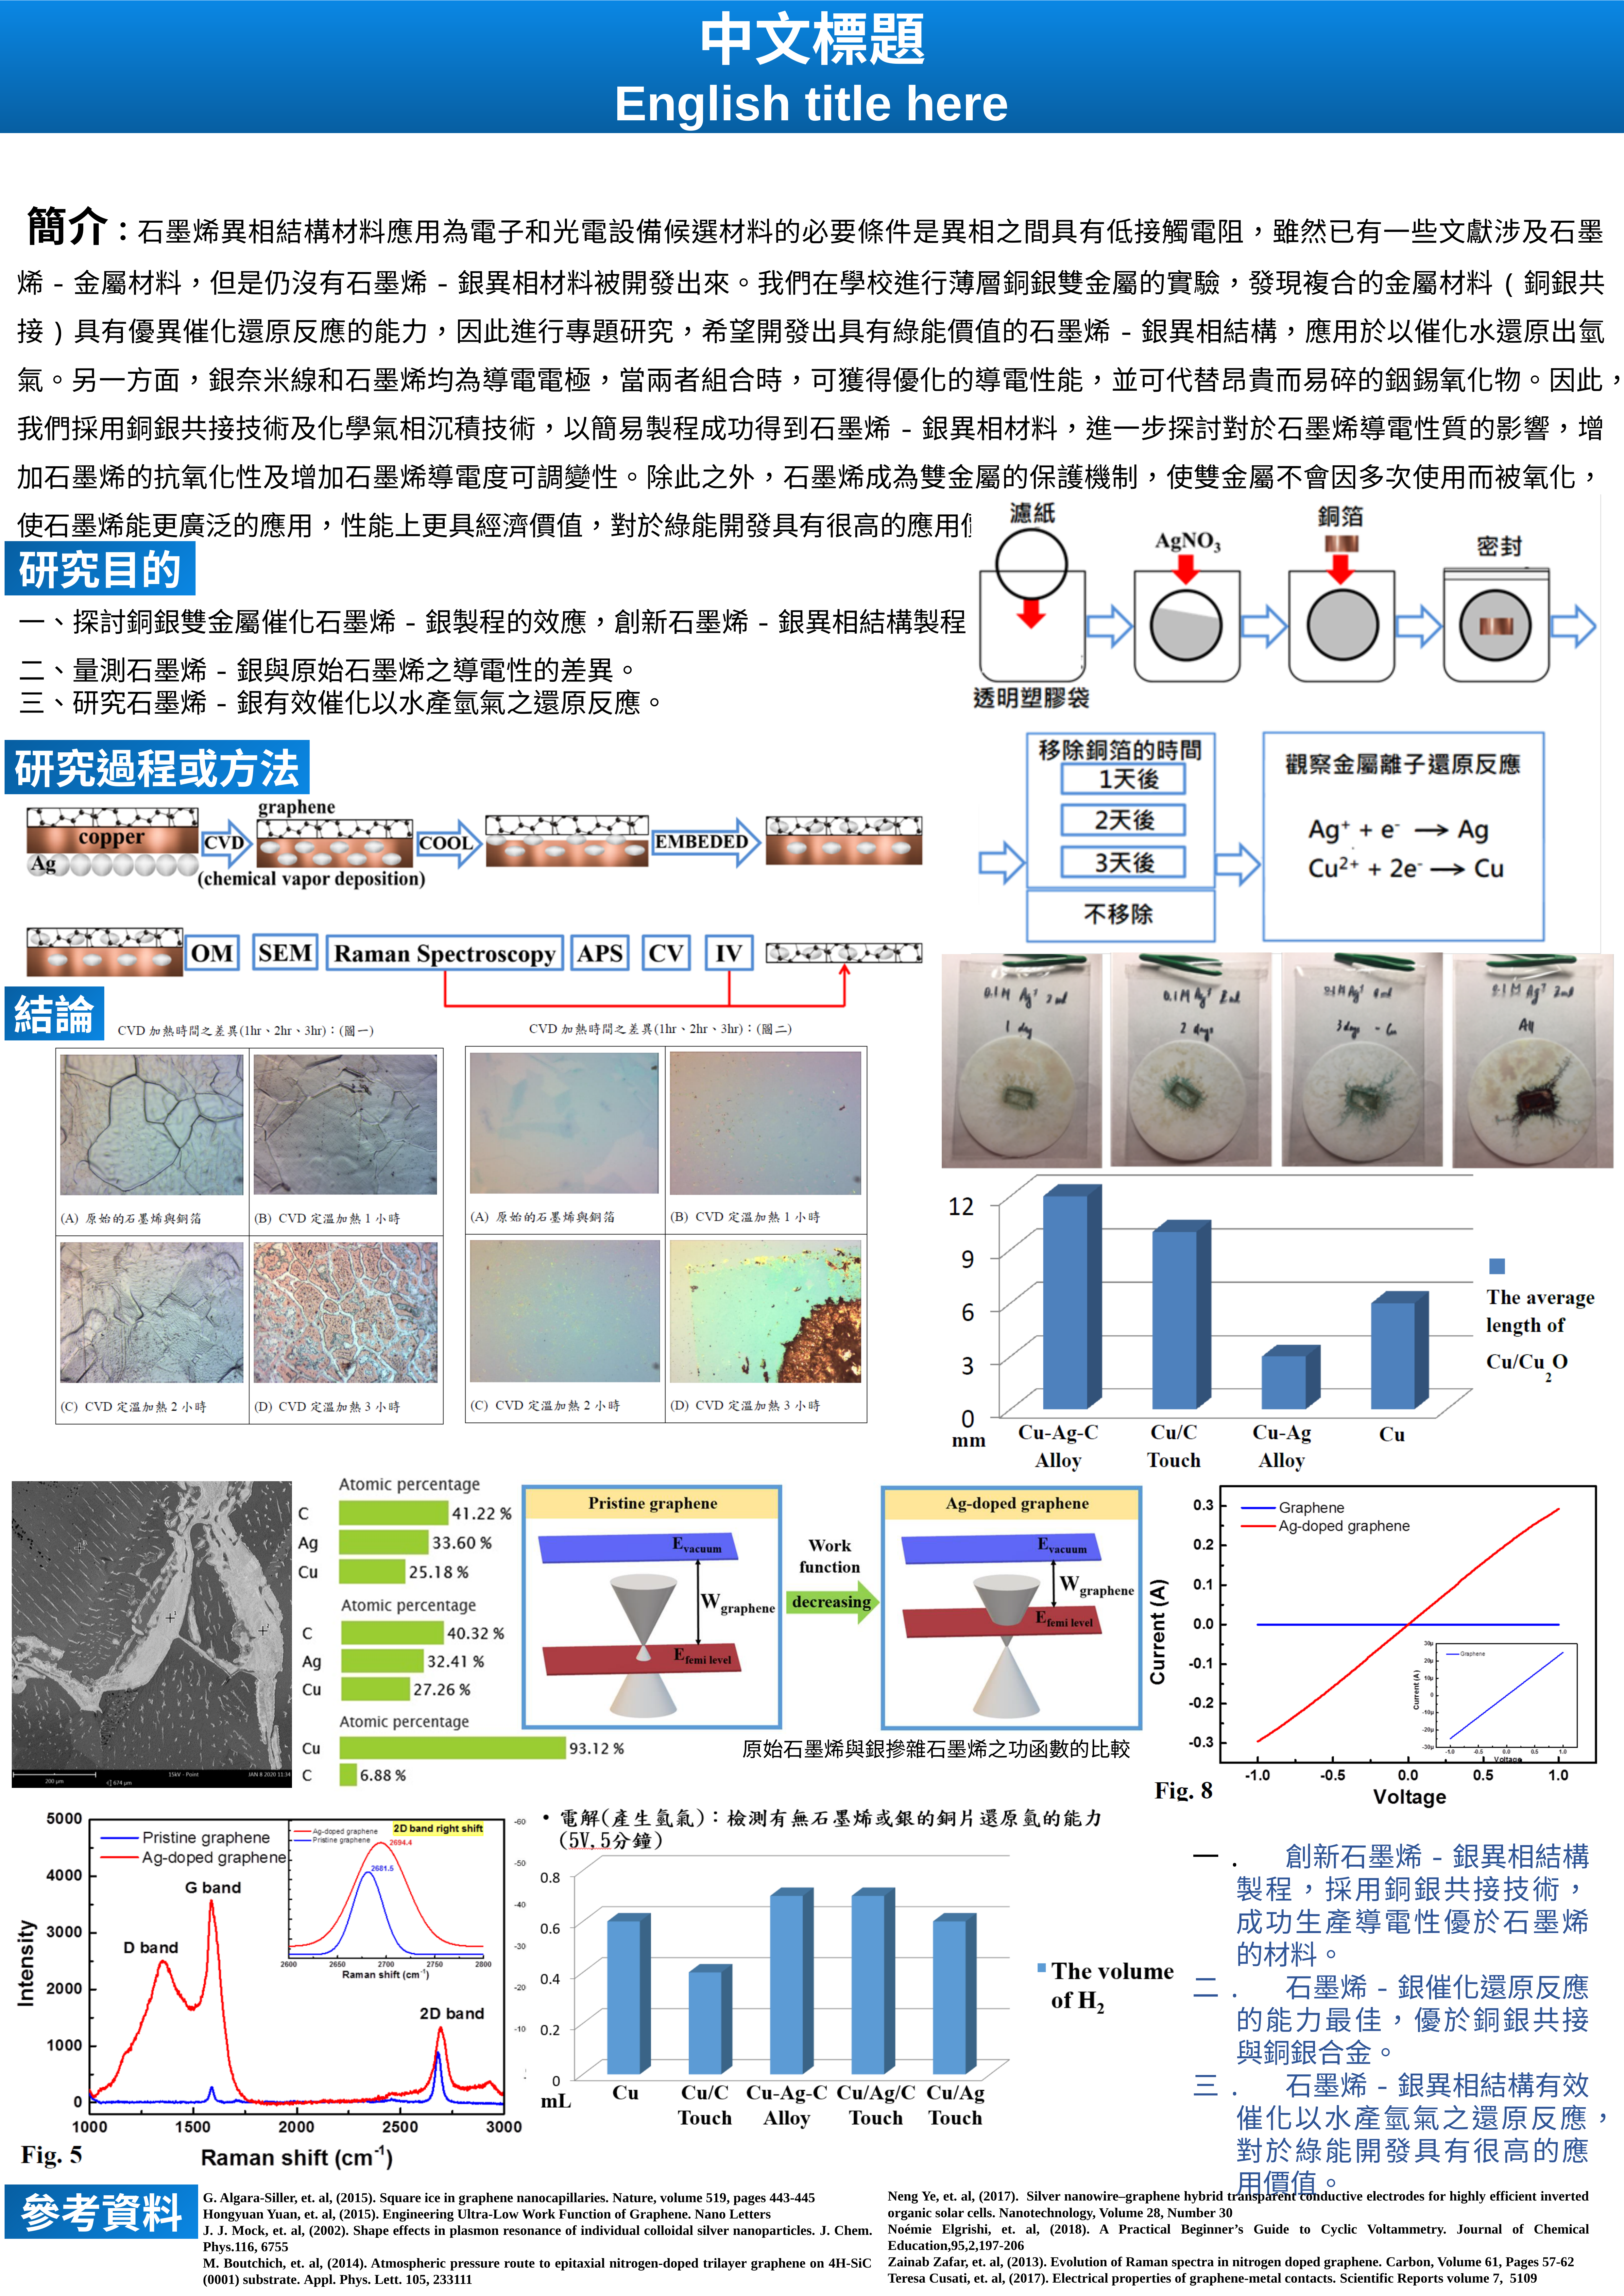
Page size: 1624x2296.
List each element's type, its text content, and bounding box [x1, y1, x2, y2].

text_box Neng Ye, et. al, (2017). Silver nanowire–graphene hybrid transparent conductive electrodes for highly efficient inverted organic solar cells. Nanotechnology, Volume 28, Number 30 Noémie Elgrishi, et. al, (2018). A Practical Beginner’s Guide to Cyclic Voltammetry. Journal of Chemical Education,95,2,197-206 Zainab Zafar, et. al, (2013). Evolution of Raman spectra in nitrogen doped graphene. Carbon, Volume 61, Pages 57-62 Teresa Cusati, et. al, (2017). Electrical properties of graphene-metal contacts. Scientific Reports volume 7, 5109 [883, 2185, 1595, 2288]
picture [517, 494, 1615, 2141]
text_box 結論 [5, 986, 104, 1040]
text_box 研究過程或方法 [5, 740, 310, 794]
picture [16, 1803, 526, 2174]
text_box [12, 1469, 627, 1791]
text_box 參考資料 [5, 2185, 198, 2239]
text_box 中文標題 English title here [0, 0, 1624, 133]
text_box G. Algara-Siller, et. al, (2015). Square ice in graphene nanocapillaries. Nature, volume 519, pages 443-445 Hongyuan Yuan, et. al, (2015). Engineering Ultra-Low Work Function of Graphene. Nano Letters J. J. Mock, et. al, (2002). Shape effects in plasmon resonance of individual colloidal silver nanoparticles. J. Chem. Phys.116, 6755 M. Boutchich, et. al, (2014). Atmospheric pressure route to epitaxial nitrogen-doped trilayer graphene on 4H-SiC (0001) substrate. Appl. Phys. Lett. 105, 233111 [198, 2186, 878, 2296]
text_box 原始石墨烯與銀摻雜石墨烯之功函數的比較 [738, 1734, 1143, 1763]
text_box 簡介：石墨烯異相結構材料應用為電子和光電設備候選材料的必要條件是異相之間具有低接觸電阻，雖然已有一些文獻涉及石墨烯-金屬材料，但是仍沒有石墨烯-銀異相材料被開發出來。我們在學校進行薄層銅銀雙金屬的實驗，發現複合的金屬材料(銅銀共接)具有優異催化還原反應的能力，因此進行專題研究，希望開發出具有綠能價值的石墨烯-銀異相結構，應用於以催化水還原出氫氣。另一方面，銀奈米線和石墨烯均為導電電極，當兩者組合時，可獲得優化的導電性能，並可代替昂貴而易碎的銦錫氧化物。因此，我們採用銅銀共接技術及化學氣相沉積技術，以簡易製程成功得到石墨烯-銀異相材料，進一步探討對於石墨烯導電性質的影響，增加石墨烯的抗氧化性及增加石墨烯導電度可調變性。除此之外，石墨烯成為雙金屬的保護機制，使雙金屬不會因多次使用而被氧化，使石墨烯能更廣泛的應用，性能上更具經濟價值，對於綠能開發具有很高的應用價值。 [12, 173, 1610, 543]
picture [23, 782, 925, 1011]
text_box 一、探討銅銀雙金屬催化石墨烯-銀製程的效應，創新石墨烯-銀異相結構製程。 二、量測石墨烯-銀與原始石墨烯之導電性的差異。 三、研究石墨烯-銀有效催化以水產氫氣之還原反應。 [13, 602, 971, 721]
picture [47, 1013, 878, 1431]
text_box 一. 創新石墨烯-銀異相結構製程，採用銅銀共接技術，成功生產導電性優於石墨烯的材料。 二. 石墨烯-銀催化還原反應的能力最佳，優於銅銀共接與銅銀合金。 三. 石墨烯-銀異相結構有效催化以水產氫氣之還原反應，對於綠能開發具有很高的應用價值。 [1188, 1837, 1595, 2185]
text_box 研究目的 [5, 541, 196, 595]
